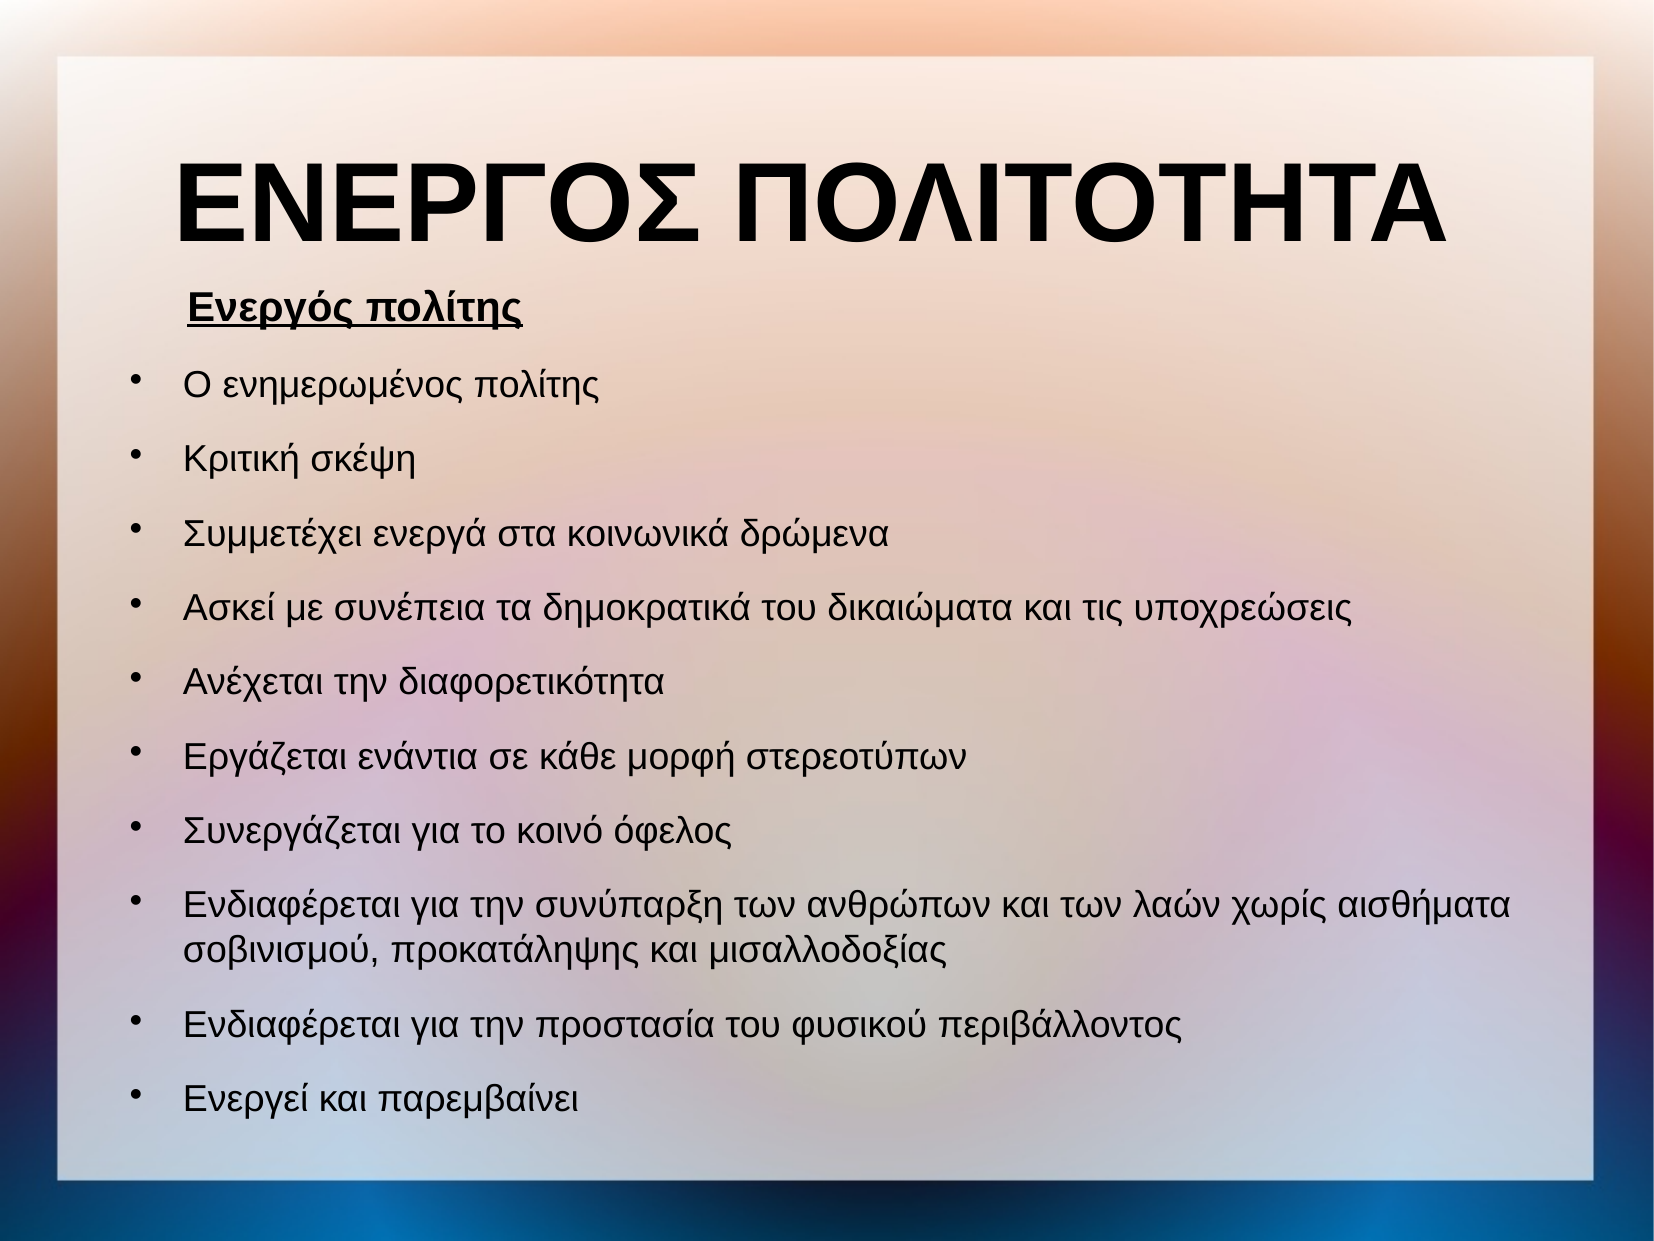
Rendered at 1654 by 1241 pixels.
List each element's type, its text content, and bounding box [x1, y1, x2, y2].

picture [0, 0, 1654, 1241]
text_box ΕΝΕΡΓΟΣ ΠΟΛΙΤΟΤΗΤΑ [118, 112, 1506, 280]
text_box Ενεργός πολίτης Ο ενημερωμένος πολίτης Κριτική σκέψη Συμμετέχει ενεργά στα κοινωνικά δρώμενα Ασκεί με συνέπεια τα δημοκρατικά του δικαιώματα και τις υποχρεώσεις Ανέχεται την διαφορετικότητα Εργάζεται ενάντια σε κάθε μορφή στερεοτύπων Συνεργάζεται για το κοινό όφελος Ενδιαφέρεται για την συνύπαρξη των ανθρώπων και των λαών χωρίς αισθήματα σοβινισμού, προκατάληψης και μισαλλοδοξίας Ενδιαφέρεται για την προστασία του φυσικού περιβάλλοντος Ενεργεί και παρεμβαίνει [111, 280, 1565, 1160]
